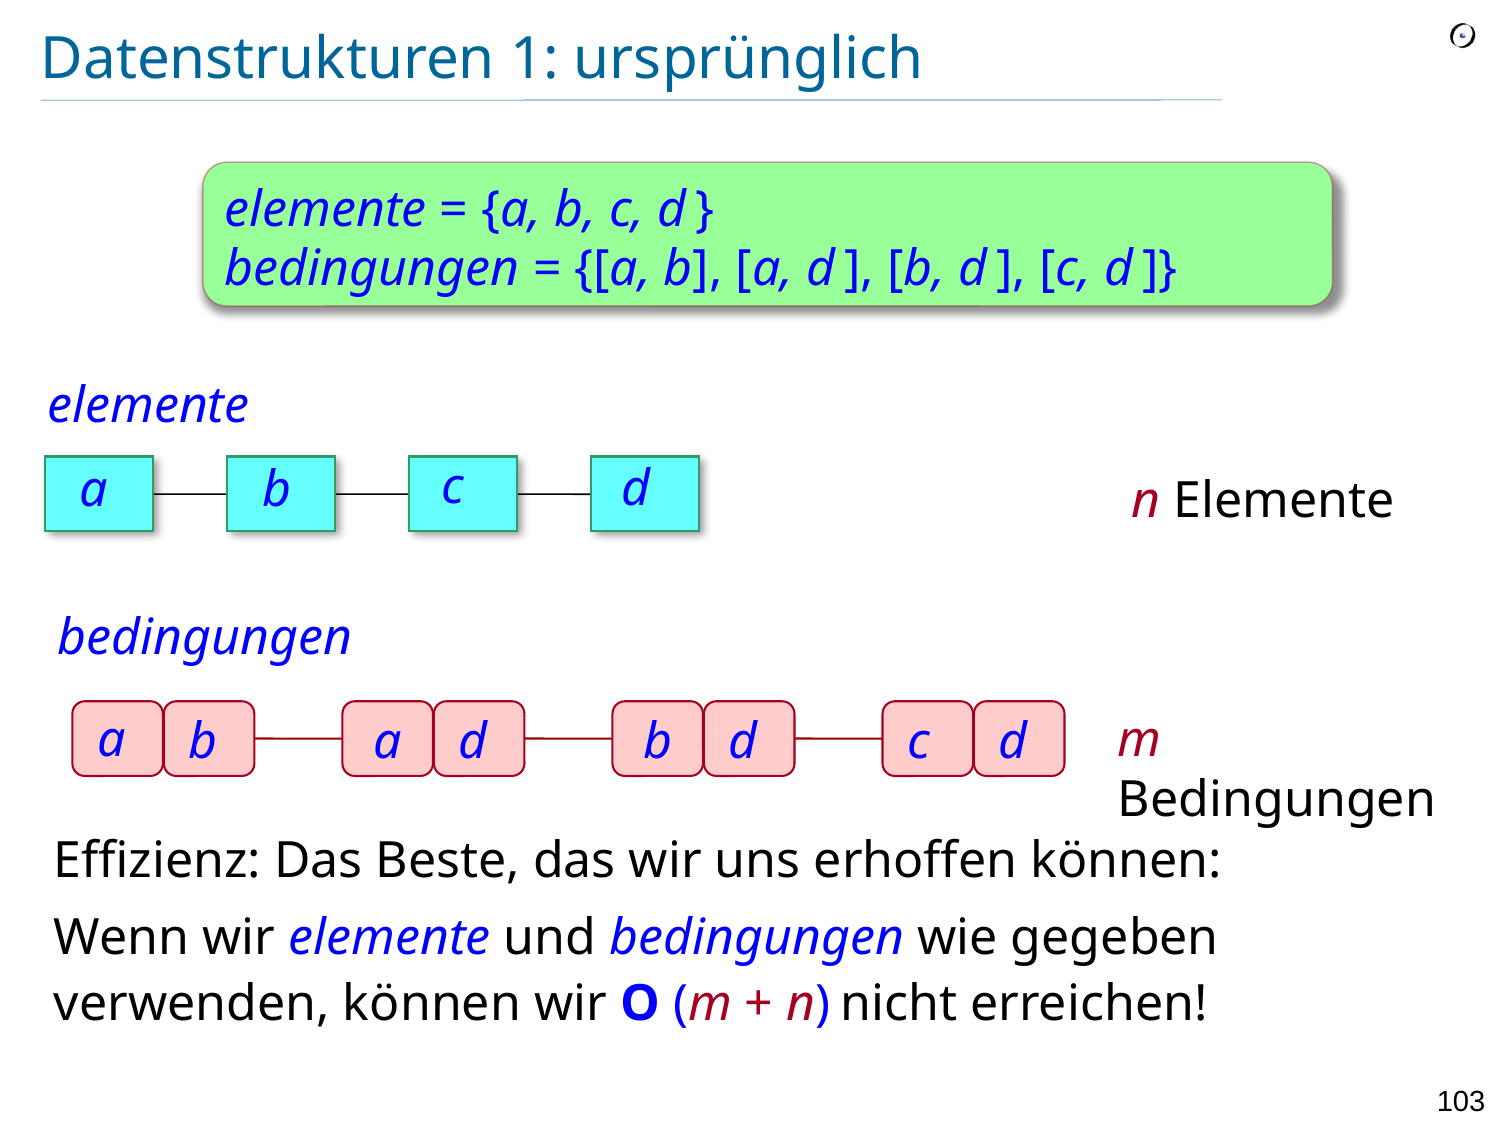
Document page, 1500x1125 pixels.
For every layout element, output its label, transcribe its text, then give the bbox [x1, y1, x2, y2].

text_box elemente [32, 365, 319, 441]
text_box m Bedingungen [1103, 699, 1500, 834]
text_box [45, 456, 154, 532]
text_box c [892, 701, 982, 776]
text_box [612, 701, 628, 776]
text_box [433, 701, 443, 776]
text_box [342, 701, 358, 776]
text_box n Elemente [1117, 460, 1445, 535]
text_box [973, 701, 984, 776]
text_box [72, 701, 158, 776]
text_box [409, 456, 518, 532]
text_box c [426, 445, 516, 521]
text_box Effizienz: Das Beste, das wir uns erhoffen können: Wenn wir elemente und bedingungen wie gegeben verwenden, können wir O (m + n) nicht erreichen! [38, 826, 1473, 1038]
text_box [591, 456, 700, 532]
text_box a [82, 698, 173, 774]
text_box bedingungen [42, 597, 371, 673]
text_box d [984, 701, 1074, 776]
title Datenstrukturen 1: ursprünglich [40, 18, 1344, 91]
text_box d [443, 701, 534, 776]
text_box b [628, 701, 712, 776]
text_box b [247, 449, 337, 525]
text_box b [173, 701, 264, 776]
picture [1449, 20, 1476, 49]
text_box d [713, 701, 804, 776]
text_box [882, 701, 892, 776]
text_box elemente = {a, b, c, d } bedingungen = {[a, b], [a, d ], [b, d ], [c, d ]} [202, 162, 1333, 307]
text_box [703, 701, 713, 776]
text_box a [358, 701, 442, 776]
text_box [163, 701, 173, 776]
text_box a [64, 449, 155, 525]
text_box d [606, 448, 697, 523]
text_box [227, 456, 336, 532]
